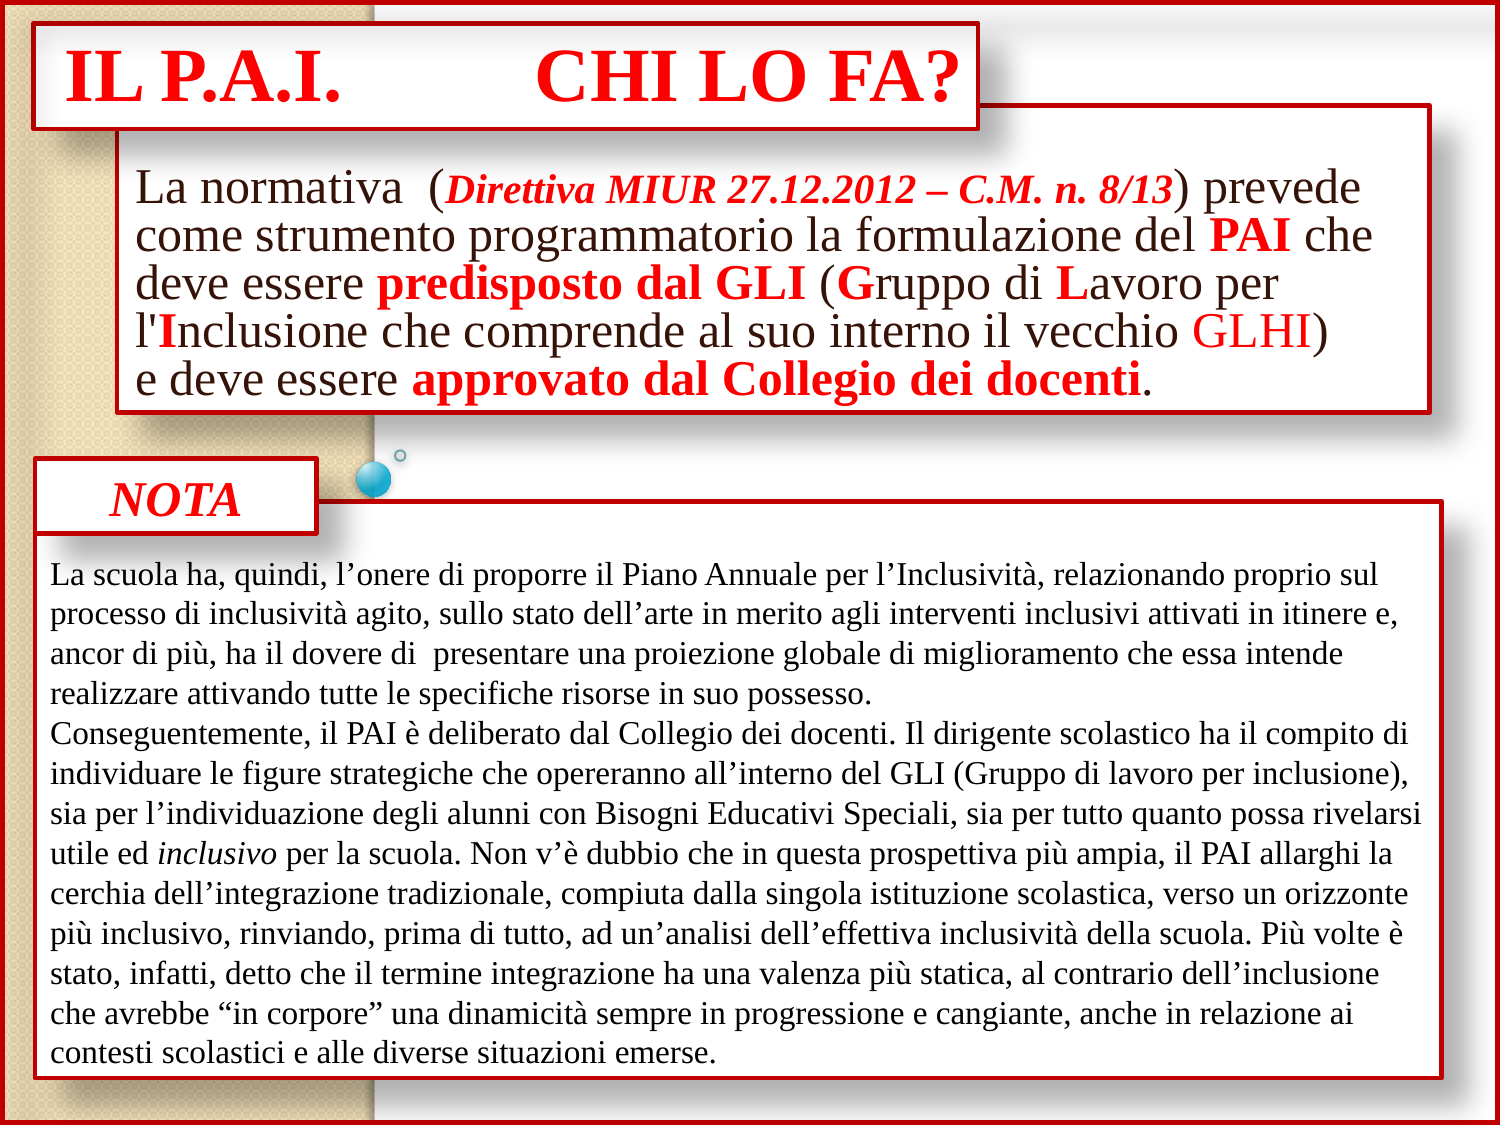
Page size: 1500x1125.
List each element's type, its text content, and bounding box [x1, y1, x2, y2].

text_box La scuola ha, quindi, l’onere di proporre il Piano Annuale per l’Inclusività, relazionando proprio sul processo di inclusività agito, sullo stato dell’arte in merito agli interventi inclusivi attivati in itinere e, ancor di più, ha il dovere di presentare una proiezione globale di miglioramento che essa intende realizzare attivando tutte le specifiche risorse in suo possesso. Conseguentemente, il PAI è deliberato dal Collegio dei docenti. Il dirigente scolastico ha il compito di individuare le figure strategiche che opereranno all’interno del GLI (Gruppo di lavoro per inclusione), sia per l’individuazione degli alunni con Bisogni Educativi Speciali, sia per tutto quanto possa rivelarsi utile ed inclusivo per la scuola. Non v’è dubbio che in questa prospettiva più ampia, il PAI allarghi la cerchia dell’integrazione tradizionale, compiuta dalla singola istituzione scolastica, verso un orizzonte più inclusivo, rinviando, prima di tutto, ad un’analisi dell’effettiva inclusività della scuola. Più volte è stato, infatti, detto che il termine integrazione ha una valenza più statica, al contrario dell’inclusione che avrebbe “in corpore” una dinamicità sempre in progressione e cangiante, anche in relazione ai contesti scolastici e alle diverse situazioni emerse. [35, 501, 1442, 1078]
text_box NOTA [35, 458, 317, 534]
text_box [0, 0, 1500, 1125]
